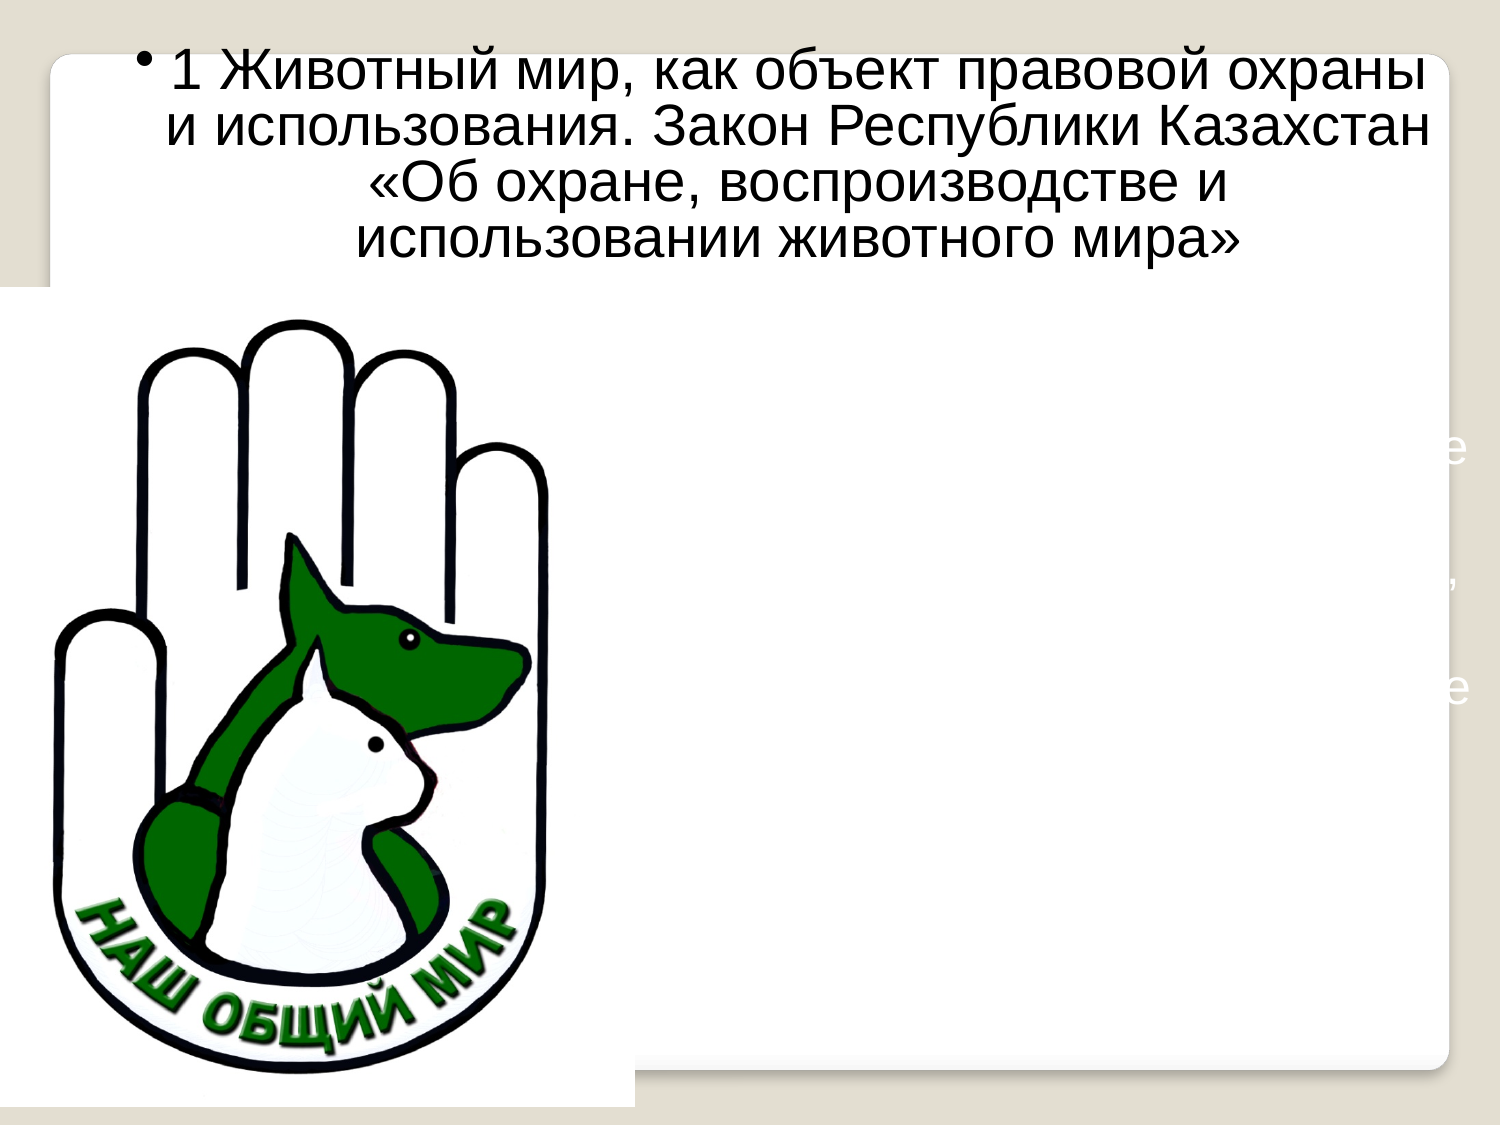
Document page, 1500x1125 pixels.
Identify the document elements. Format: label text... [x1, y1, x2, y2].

text_box 1 Животный мир, как объект правовой охраны и использования. Закон Республики Казахстан «Об охране, воспроизводстве и использовании животного мира» [112, 37, 1450, 277]
text_box Объектом использования и охраны животного мира выступают лишь дикие животные (млекопитающие, птицы, пресмыкающиеся, земноводные, рыбы, а также моллюски, насекомые и другие), обитающие в состоянии естественной свободы на суше, в воде, атмосфере, в почве, постоянно или временно населяющие территорию Казахстана. [674, 287, 1500, 1023]
picture [0, 287, 635, 1107]
